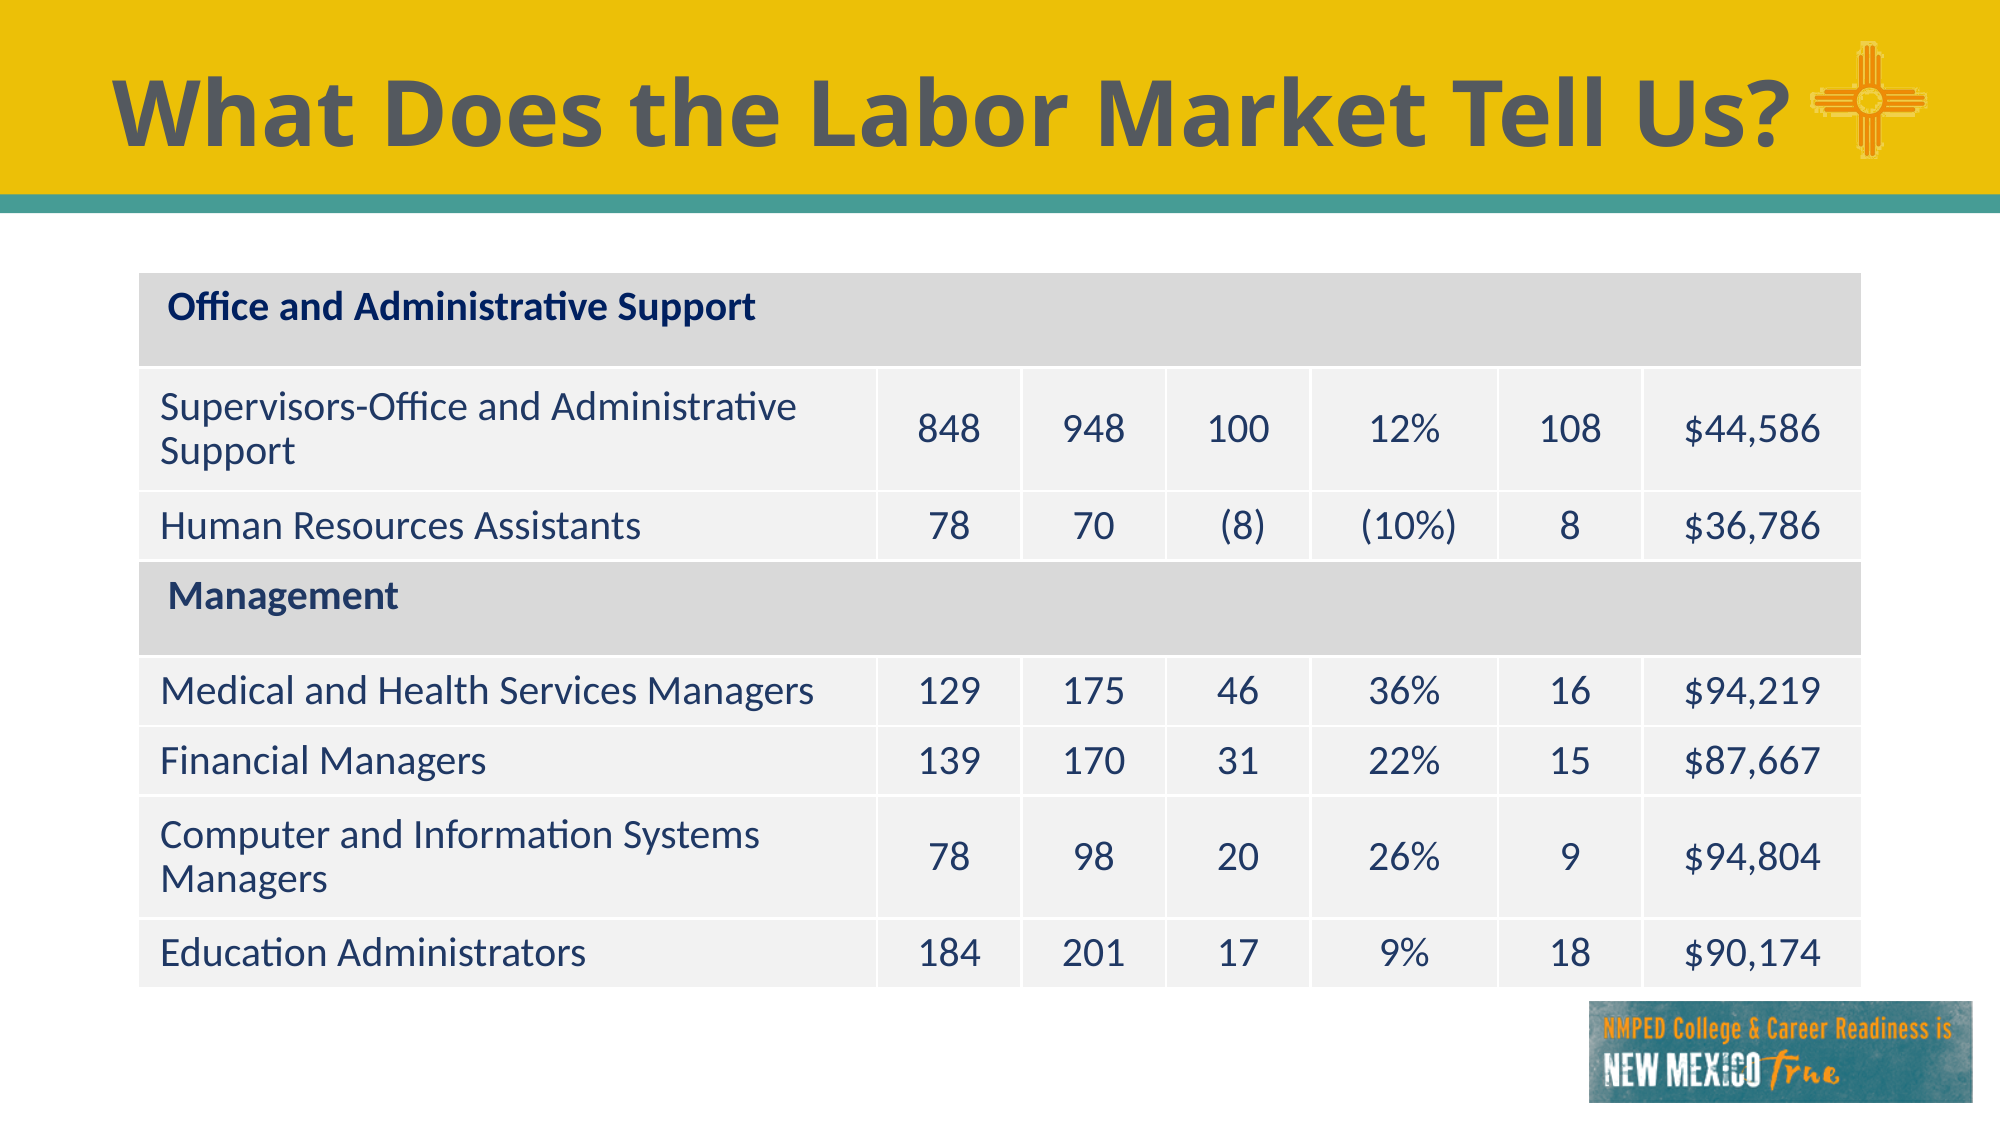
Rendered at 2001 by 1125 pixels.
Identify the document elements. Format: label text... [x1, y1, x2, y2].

table_cell 201 [1023, 920, 1165, 987]
table_cell 170 [1023, 727, 1165, 794]
table_cell Education Administrators [139, 920, 876, 987]
picture [1589, 1001, 1973, 1103]
table_cell 31 [1167, 727, 1309, 794]
table_cell 46 [1167, 658, 1309, 725]
table_cell $87,667 [1644, 727, 1861, 794]
table_cell 78 [878, 492, 1020, 559]
table_cell 36% [1312, 658, 1497, 725]
table_cell $90,174 [1644, 920, 1861, 987]
table_cell 8 [1499, 492, 1641, 559]
table_cell 139 [878, 727, 1020, 794]
table_cell (10%) [1312, 492, 1497, 559]
table_cell Management [139, 562, 1861, 655]
table_cell 18 [1499, 920, 1641, 987]
table_cell 78 [878, 797, 1020, 917]
table_cell (8) [1167, 492, 1309, 559]
table_cell Human Resources Assistants [139, 492, 876, 559]
table_cell 848 [878, 369, 1020, 490]
table_cell $36,786 [1644, 492, 1861, 559]
table_cell 100 [1167, 369, 1309, 490]
table_cell 17 [1167, 920, 1309, 987]
table_cell 15 [1499, 727, 1641, 794]
table_cell 108 [1499, 369, 1641, 490]
table_cell Supervisors-Office and Administrative Support [139, 369, 876, 490]
table_cell 98 [1023, 797, 1165, 917]
table_cell Computer and Information Systems Managers [139, 797, 876, 917]
table_cell 9% [1312, 920, 1497, 987]
table_cell 20 [1167, 797, 1309, 917]
table_cell 184 [878, 920, 1020, 987]
table_cell 26% [1312, 797, 1497, 917]
table_cell 129 [878, 658, 1020, 725]
table_cell 175 [1023, 658, 1165, 725]
table_cell $44,586 [1644, 369, 1861, 490]
table_header Office and Administrative Support [139, 273, 1861, 366]
table_cell 9 [1499, 797, 1641, 917]
table_cell Medical and Health Services Managers [139, 658, 876, 725]
title What Does the Labor Market Tell Us? [97, 8, 1823, 226]
table_cell 948 [1023, 369, 1165, 490]
table_cell $94,804 [1644, 797, 1861, 917]
table_cell 12% [1312, 369, 1497, 490]
table_cell Financial Managers [139, 727, 876, 794]
table_cell $94,219 [1644, 658, 1861, 725]
table_cell 22% [1312, 727, 1497, 794]
table_cell 16 [1499, 658, 1641, 725]
table_cell 70 [1023, 492, 1165, 559]
